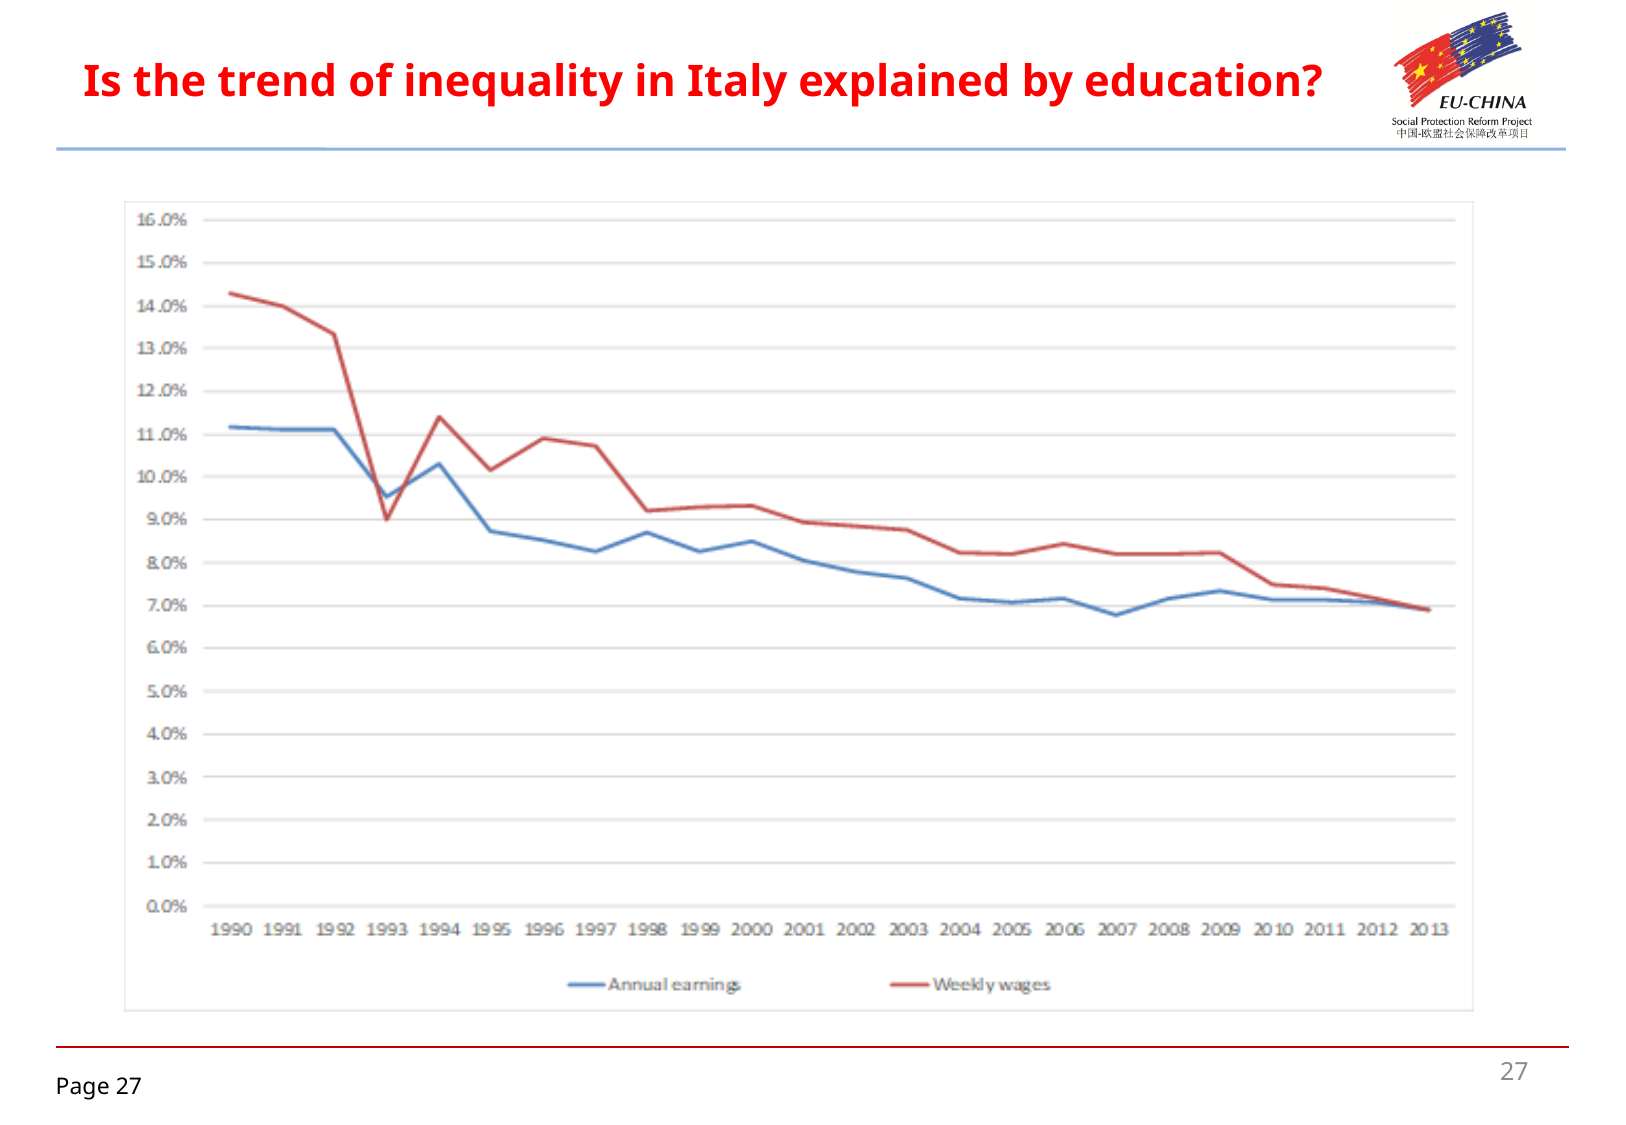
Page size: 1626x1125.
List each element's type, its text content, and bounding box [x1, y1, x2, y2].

slide_number 27 [1164, 1042, 1544, 1103]
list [122, 200, 1475, 1012]
title Is the trend of inequality in Italy explained by education? [68, 45, 1563, 114]
picture [1387, 0, 1537, 45]
picture [1387, 114, 1537, 147]
